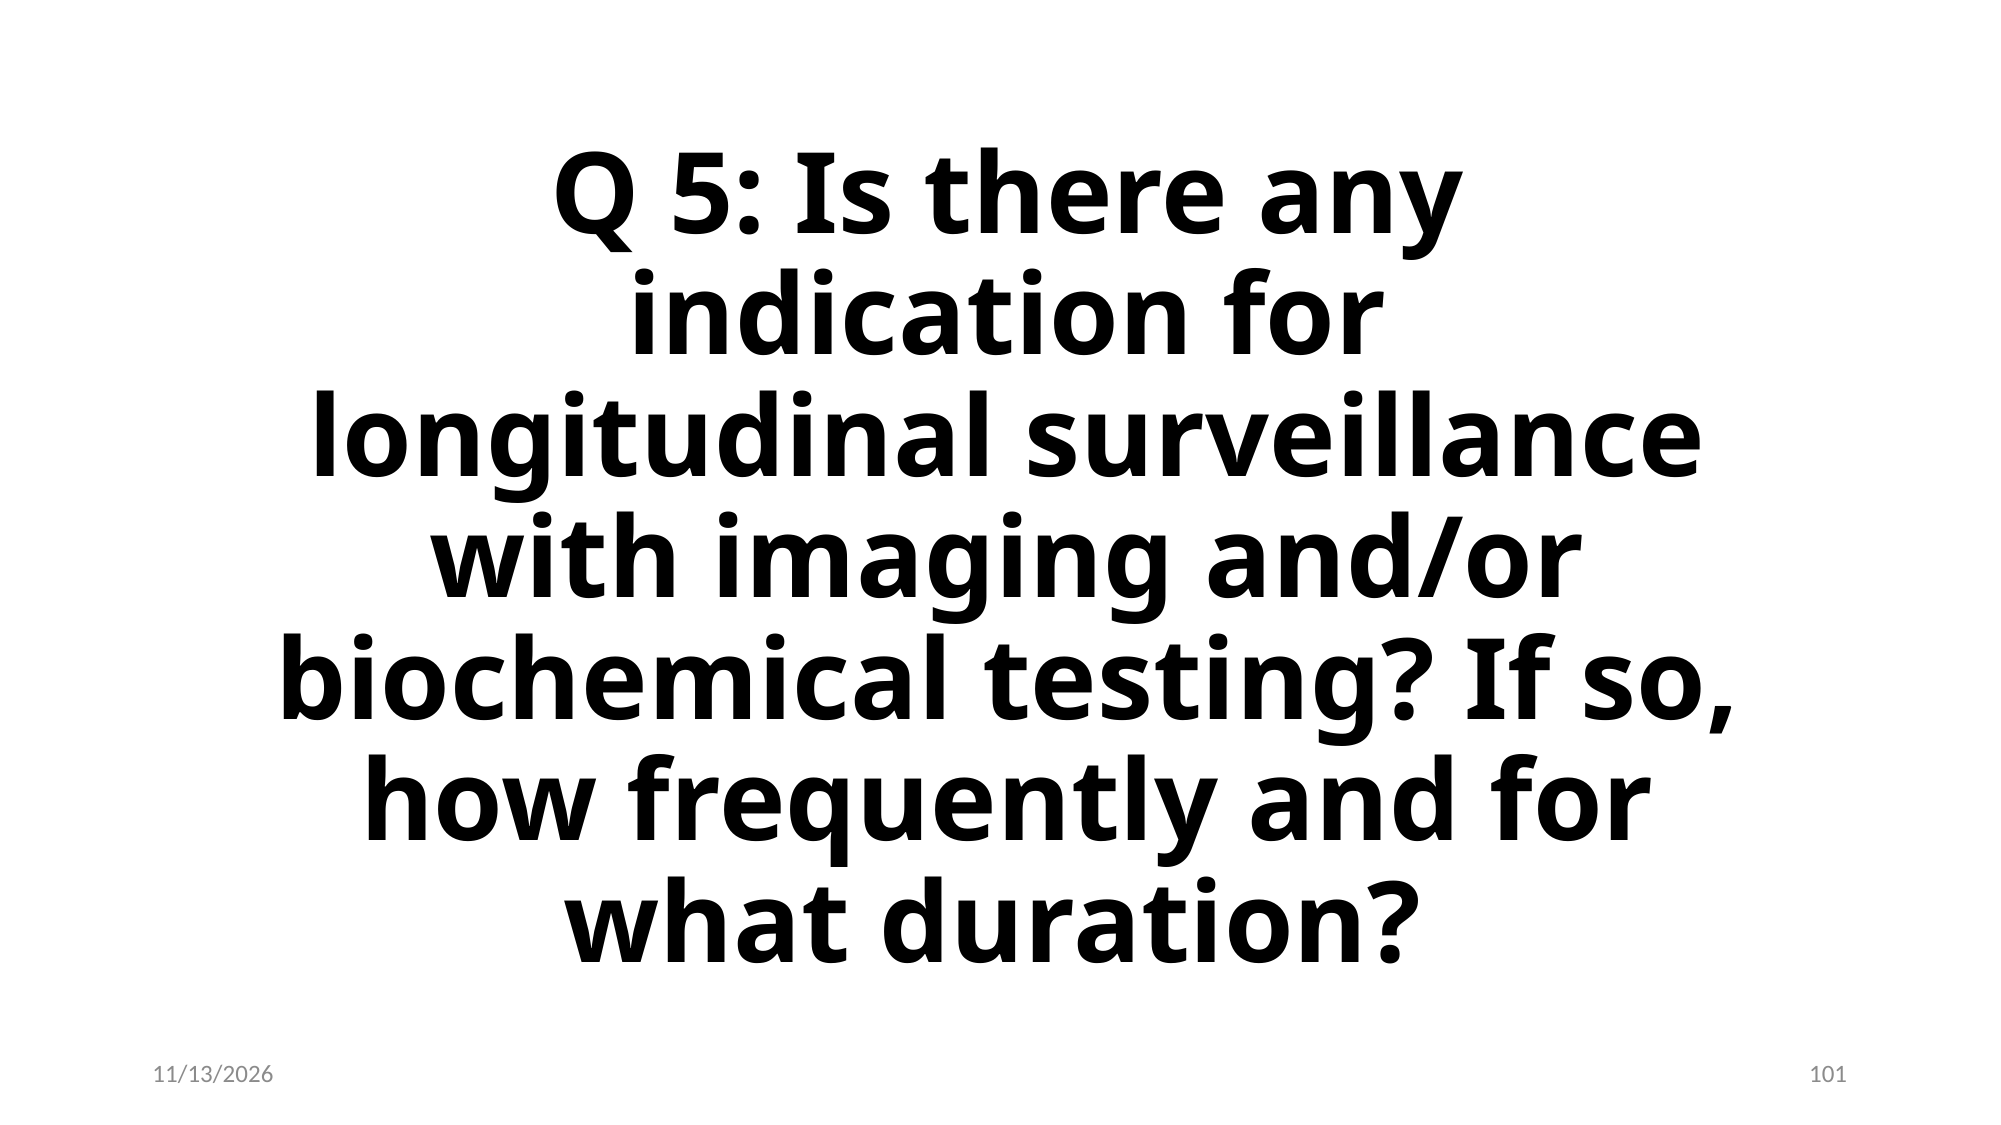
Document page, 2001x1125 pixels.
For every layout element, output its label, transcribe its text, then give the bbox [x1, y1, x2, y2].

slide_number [137, 1042, 588, 1103]
slide_number 101 [1412, 1042, 1863, 1103]
title Q 5: Is there any indication for longitudinal surveillance with imaging and/or biochemical testing? If so, how frequently and for what duration? [257, 113, 1758, 994]
